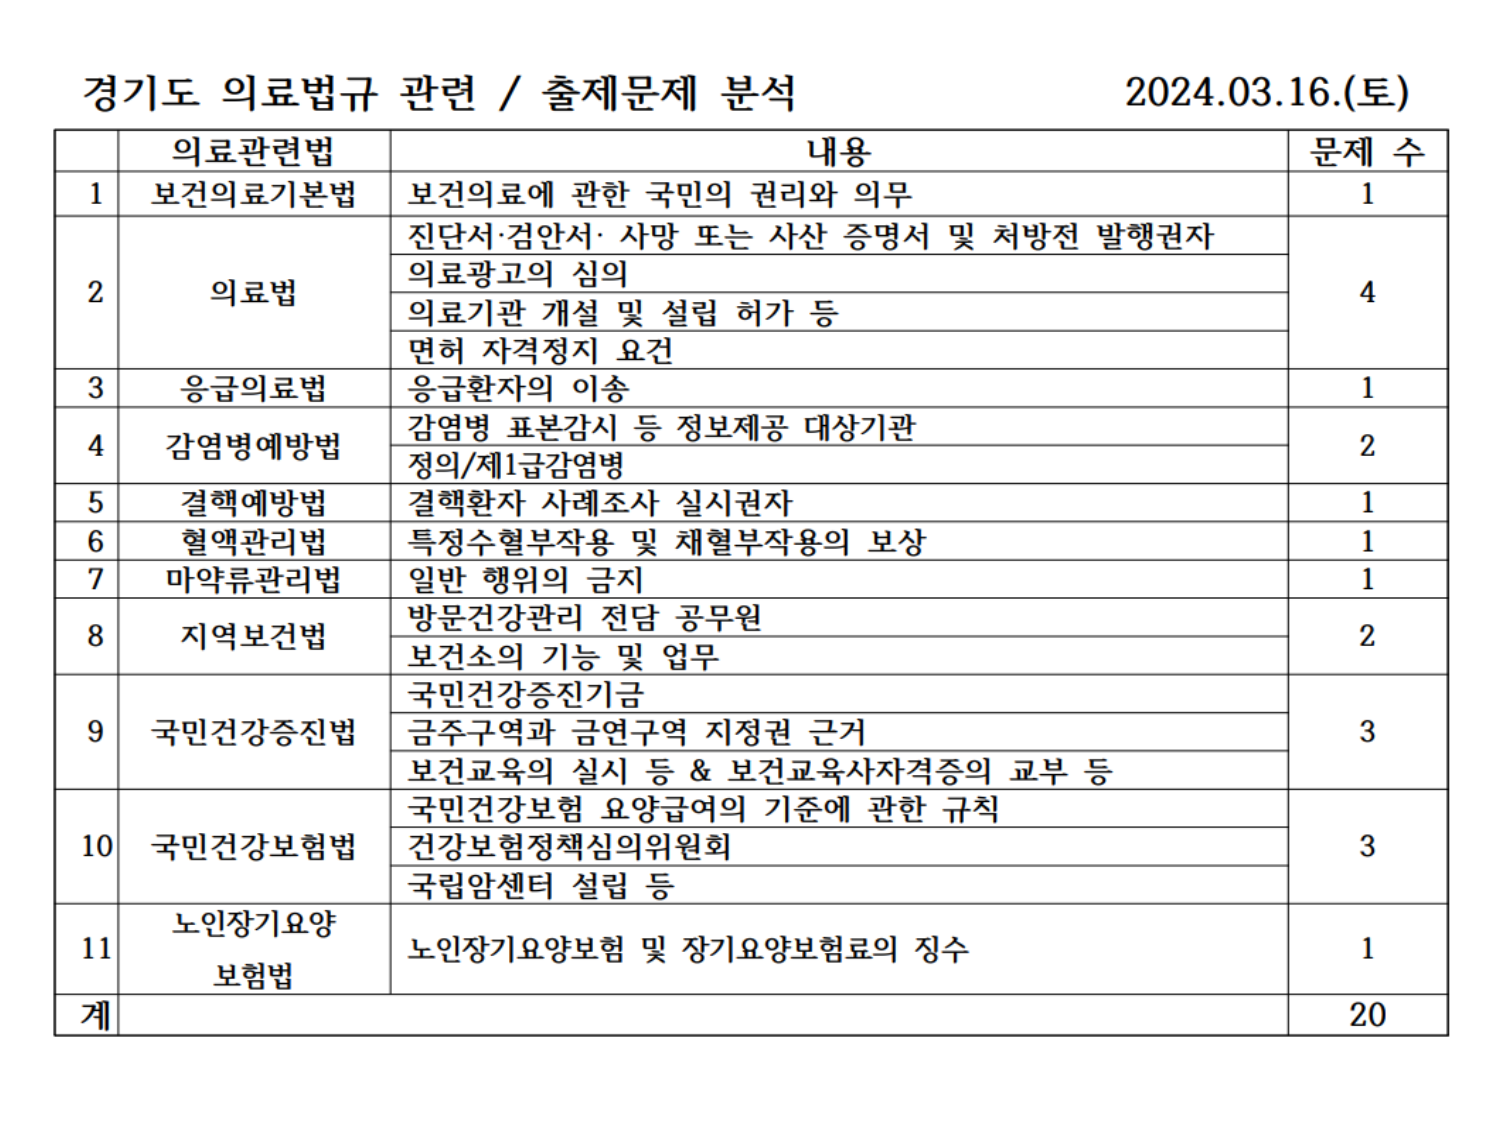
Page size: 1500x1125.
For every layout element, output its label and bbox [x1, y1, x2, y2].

picture [38, 53, 1465, 1049]
